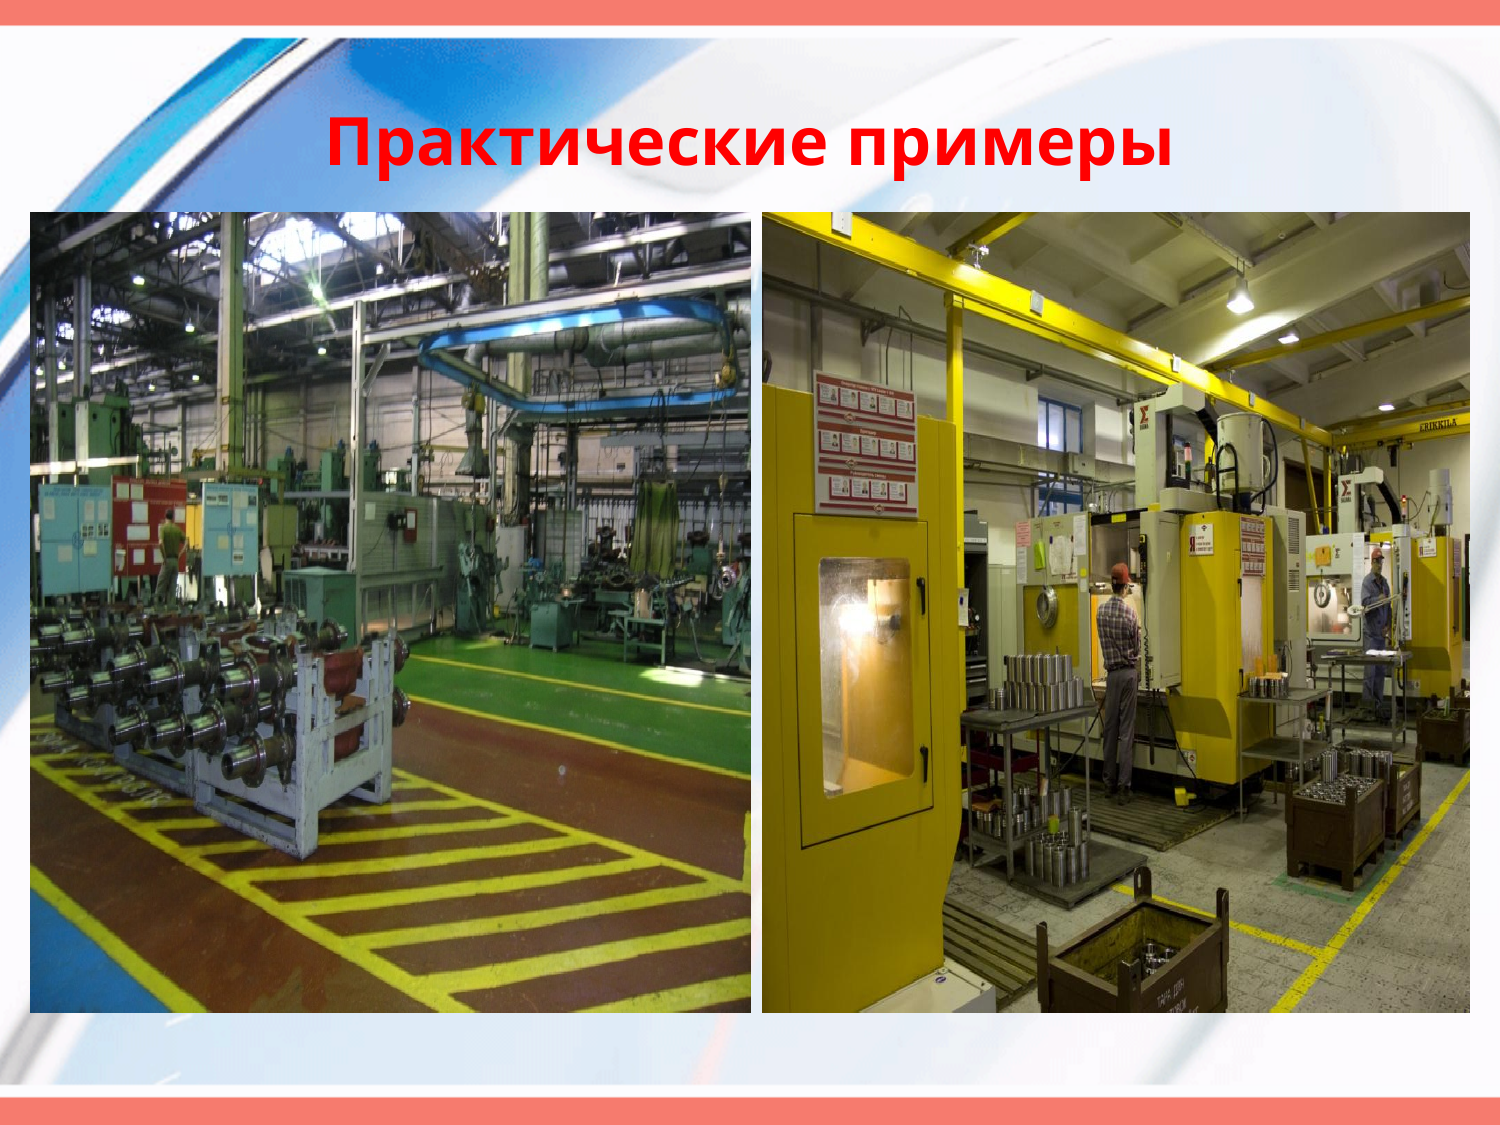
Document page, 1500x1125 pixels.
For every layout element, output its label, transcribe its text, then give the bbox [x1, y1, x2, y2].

title Практические примеры [74, 44, 1426, 217]
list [29, 212, 751, 1013]
picture [0, 0, 1500, 1125]
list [762, 212, 1470, 1013]
